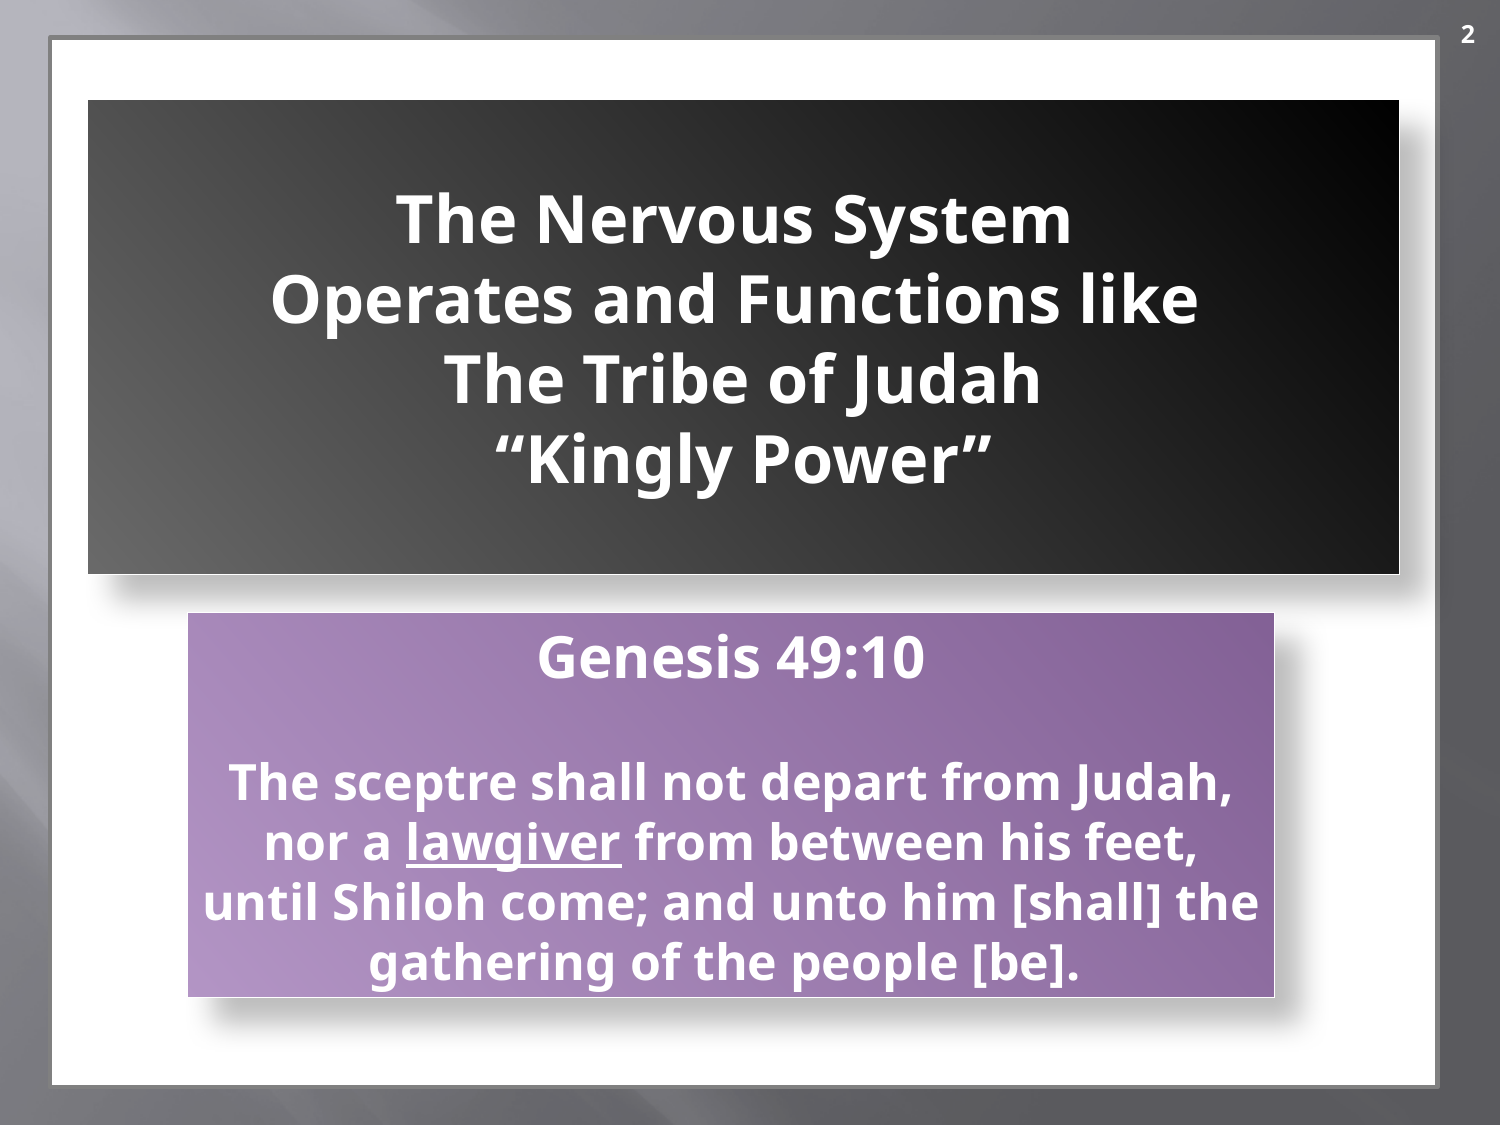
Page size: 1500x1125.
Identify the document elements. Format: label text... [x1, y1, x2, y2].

text_box [48, 35, 1440, 1089]
slide_number 2 [1350, 0, 1475, 60]
text_box Genesis 49:10 The sceptre shall not depart from Judah, nor a lawgiver from between his feet, until Shiloh come; and unto him [shall] the gathering of the people [be]. [187, 612, 1275, 998]
text_box The Nervous System Operates and Functions like The Tribe of Judah “Kingly Power” [87, 99, 1400, 575]
